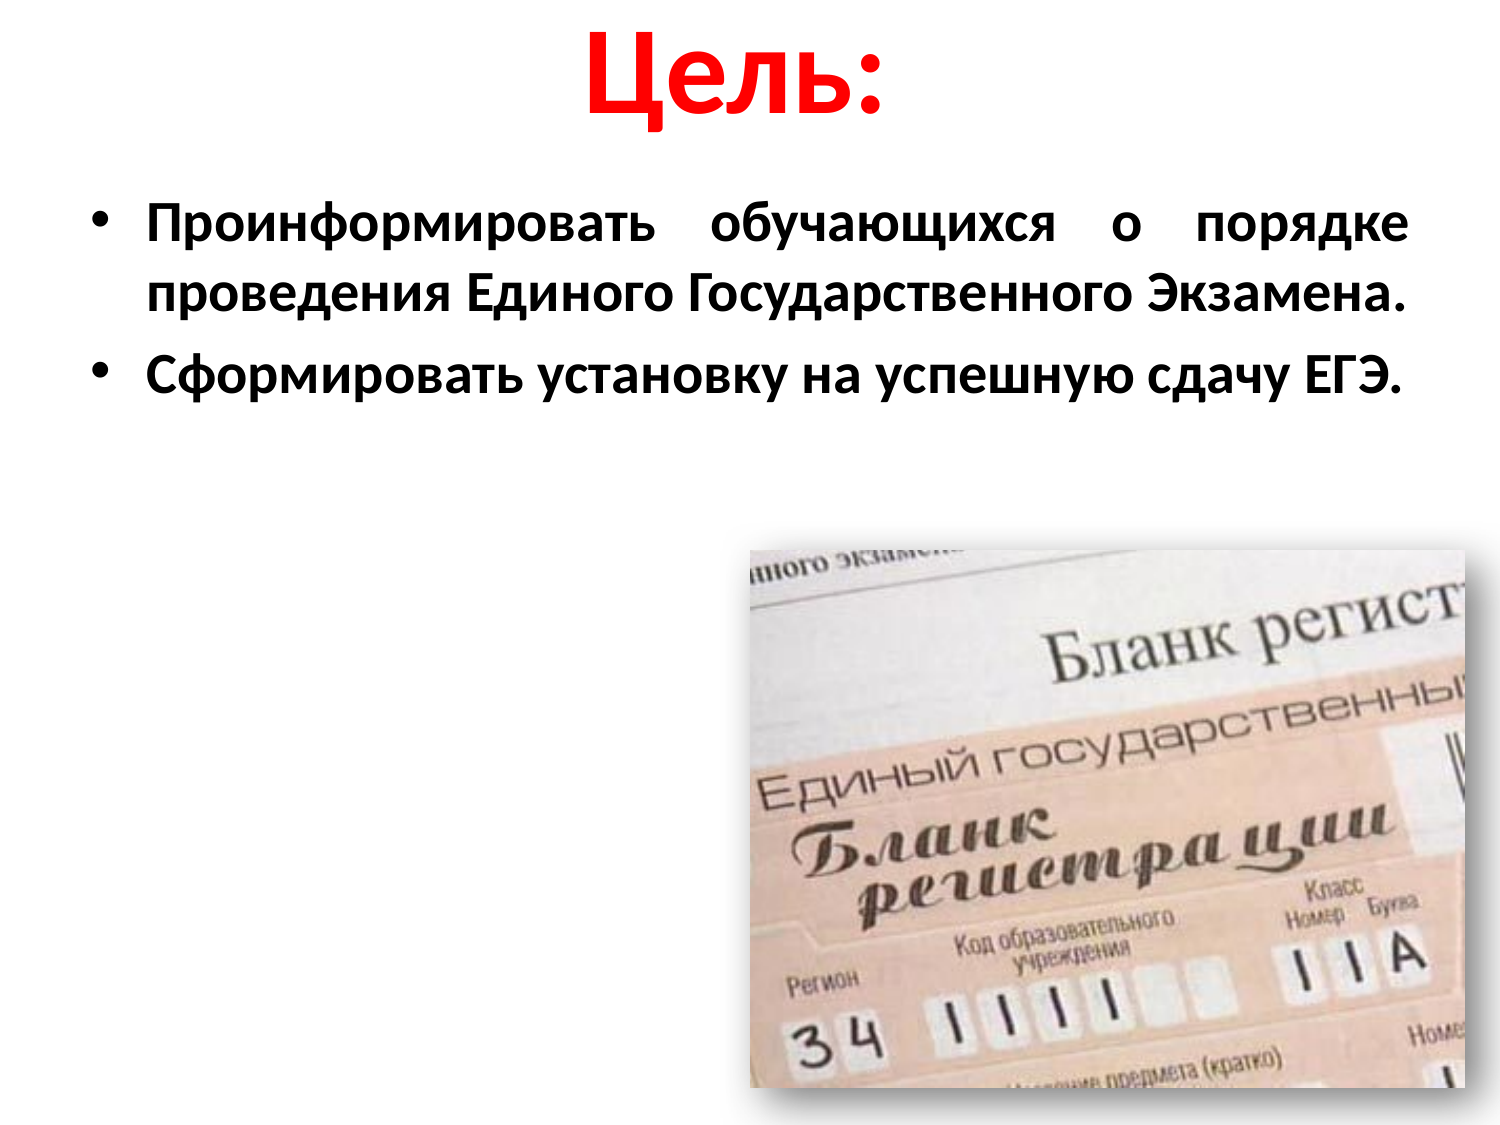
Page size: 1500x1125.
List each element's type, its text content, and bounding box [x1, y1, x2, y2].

picture [749, 550, 1466, 1088]
list Проинформировать обучающихся о порядке проведения Единого Государственного Экзамена. Сформировать установку на успешную сдачу ЕГЭ. [74, 175, 1426, 1006]
title Цель: [74, 44, 1426, 175]
